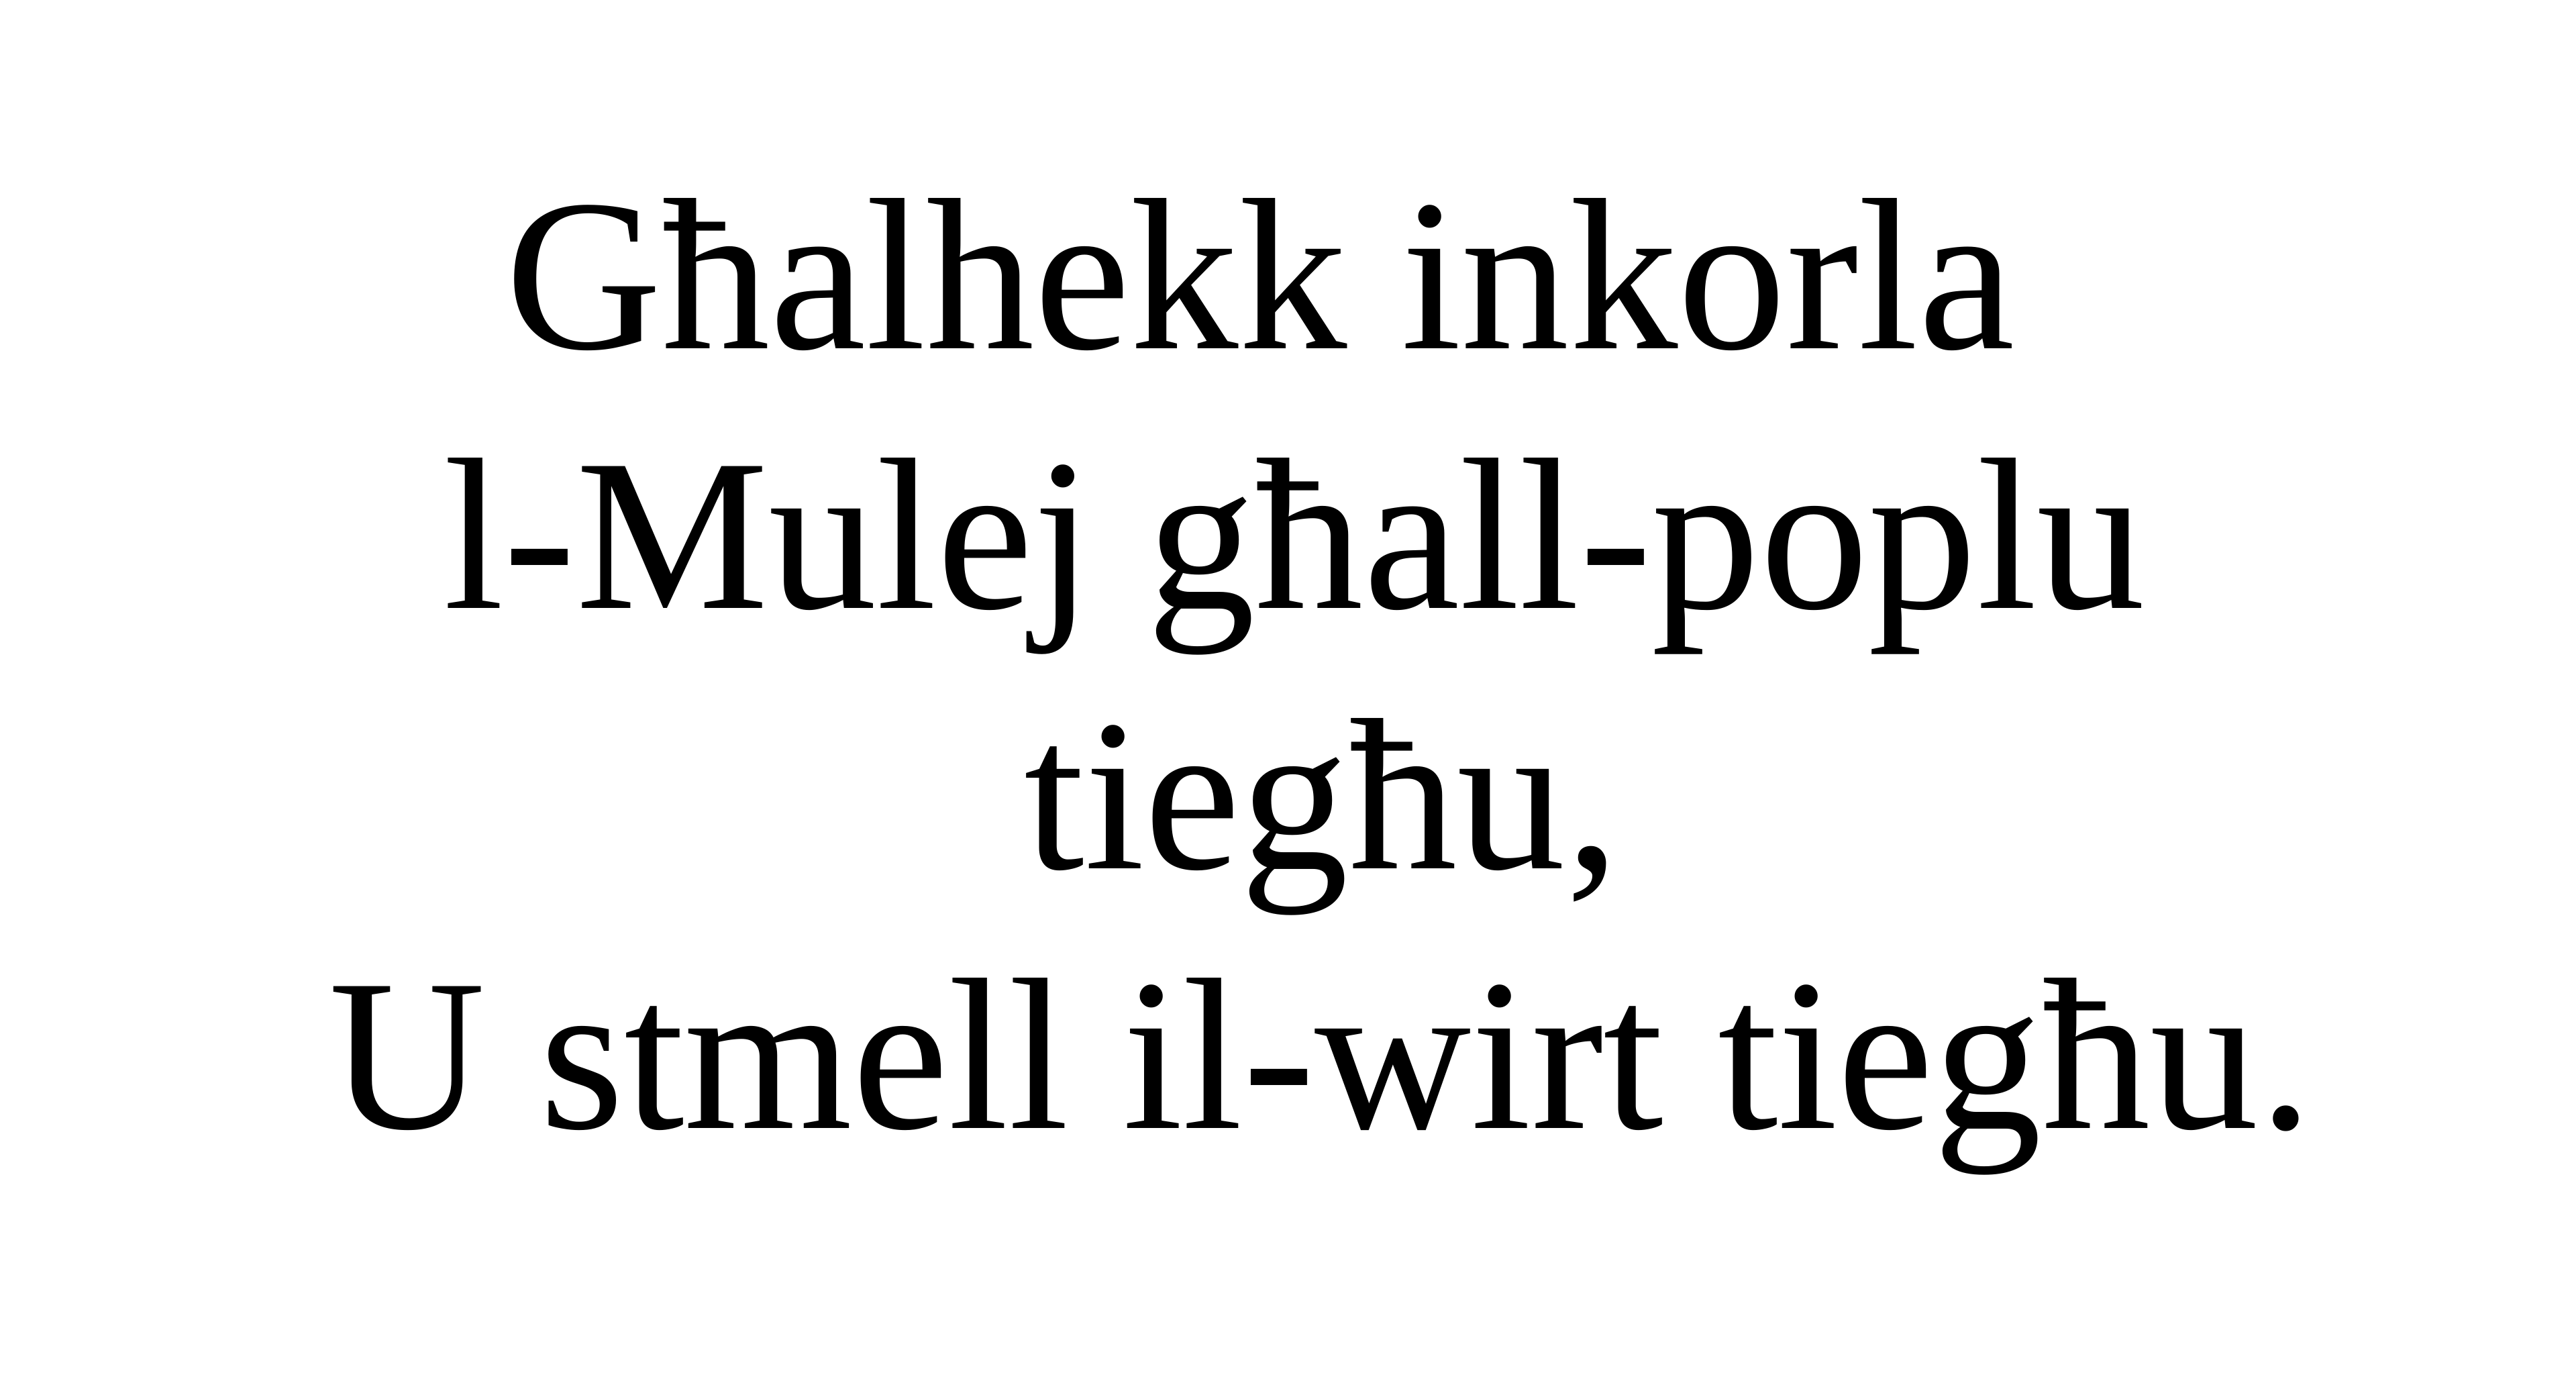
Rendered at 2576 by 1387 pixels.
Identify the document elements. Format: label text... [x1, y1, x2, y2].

list Għalhekk inkorla l-Mulej għall-poplu tiegħu, U stmell il-wirt tiegħu. [0, 126, 2576, 1264]
